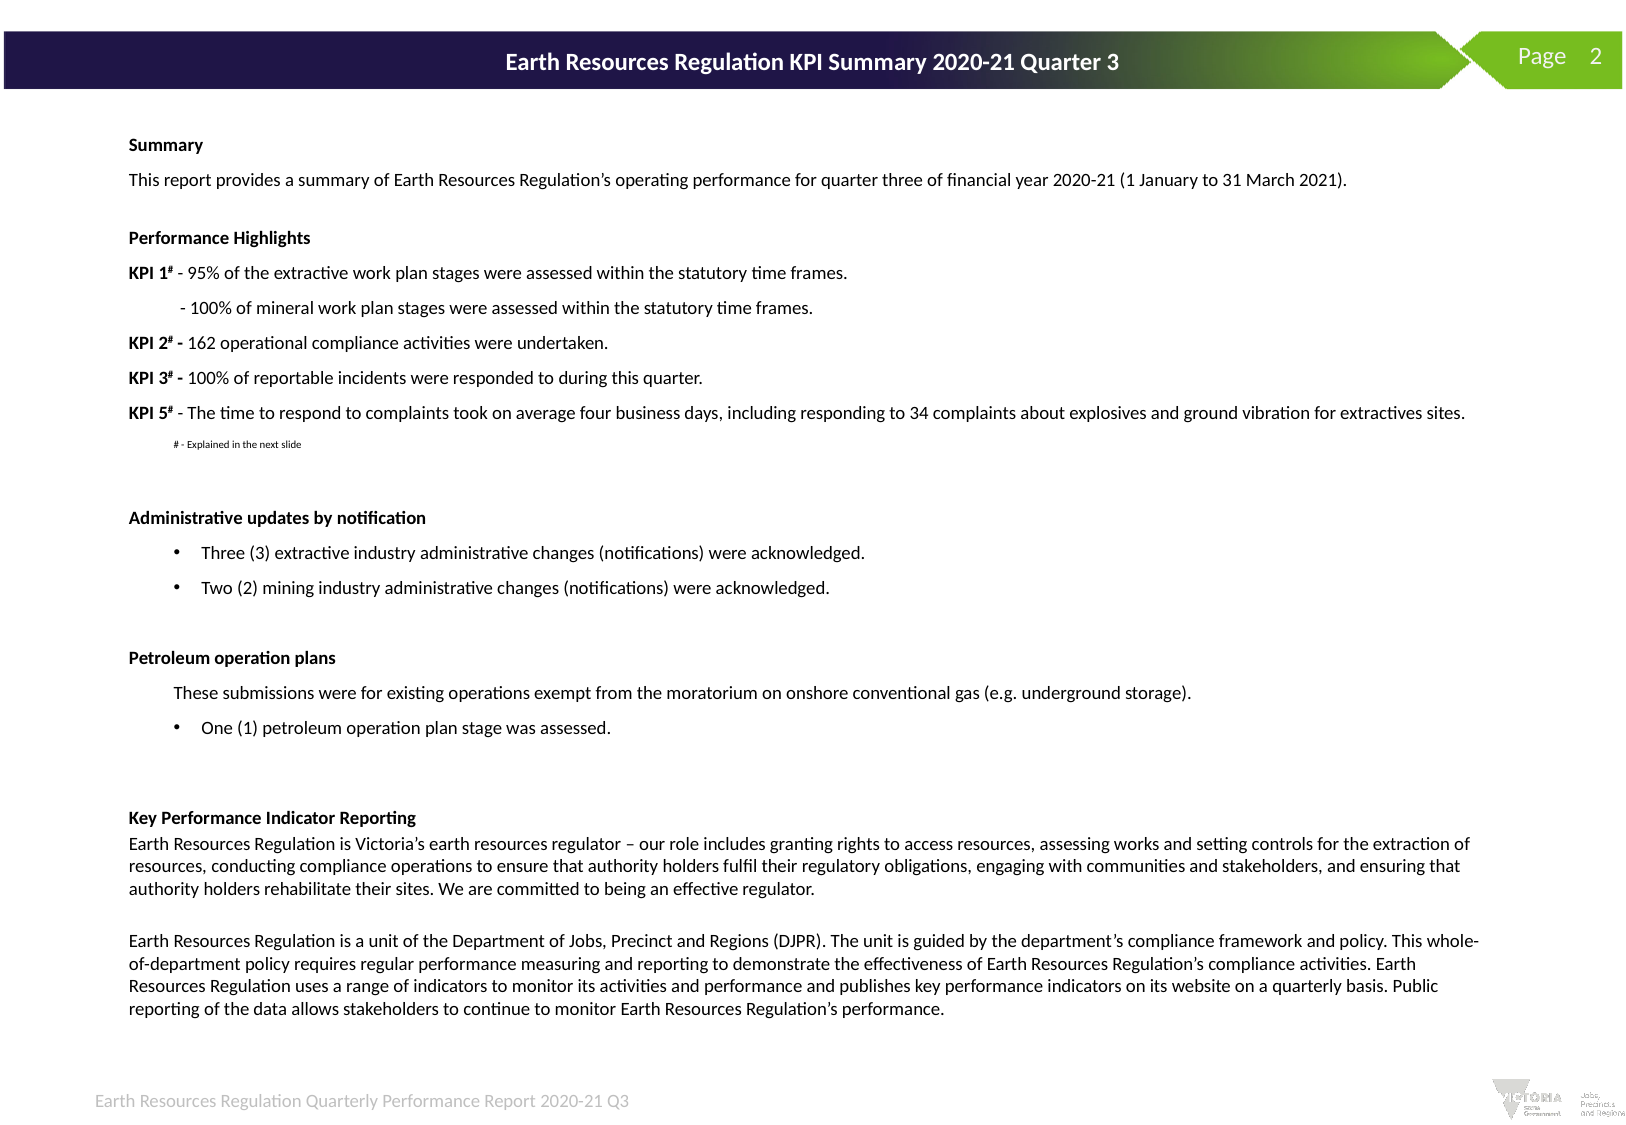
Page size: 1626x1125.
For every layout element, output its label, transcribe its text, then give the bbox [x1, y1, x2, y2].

slide_number Page 2 [1470, 32, 1618, 77]
text_box Key Performance Indicator Reporting Earth Resources Regulation is Victoria’s earth resources regulator – our role includes granting rights to access resources, assessing works and setting controls for the extraction of resources, conducting compliance operations to ensure that authority holders fulfil their regulatory obligations, engaging with communities and stakeholders, and ensuring that authority holders rehabilitate their sites. We are committed to being an effective regulator. Earth Resources Regulation is a unit of the Department of Jobs, Precinct and Regions (DJPR). The unit is guided by the department’s compliance framework and policy. This whole-of-department policy requires regular performance measuring and reporting to demonstrate the effectiveness of Earth Resources Regulation’s compliance activities. Earth Resources Regulation uses a range of indicators to monitor its activities and performance and publishes key performance indicators on its website on a quarterly basis. Public reporting of the data allows stakeholders to continue to monitor Earth Resources Regulation’s performance. [113, 797, 1501, 1070]
footer Earth Resources Regulation Quarterly Performance Report 2020-21 Q3 [80, 1069, 896, 1125]
title Earth Resources Regulation KPI Summary 2020-21 Quarter 3 [81, 38, 1544, 83]
picture [1492, 1079, 1625, 1120]
list Summary This report provides a summary of Earth Resources Regulation’s operating performance for quarter three of financial year 2020-21 (1 January to 31 March 2021). Performance Highlights KPI 1# - 95% of the extractive work plan stages were assessed within the statutory time frames. - 100% of mineral work plan stages were assessed within the statutory time frames. KPI 2# - 162 operational compliance activities were undertaken. KPI 3# - 100% of reportable incidents were responded to during this quarter. KPI 5# - The time to respond to complaints took on average four business days, including responding to 34 complaints about explosives and ground vibration for extractives sites. # - Explained in the next slide Administrative updates by notification Three (3) extractive industry administrative changes (notifications) were acknowledged. Two (2) mining industry administrative changes (notifications) were acknowledged. Petroleum operation plans These submissions were for existing operations exempt from the moratorium on onshore conventional gas (e.g. underground storage). One (1) petroleum operation plan stage was assessed. [113, 125, 1511, 733]
picture [2, 30, 1625, 90]
